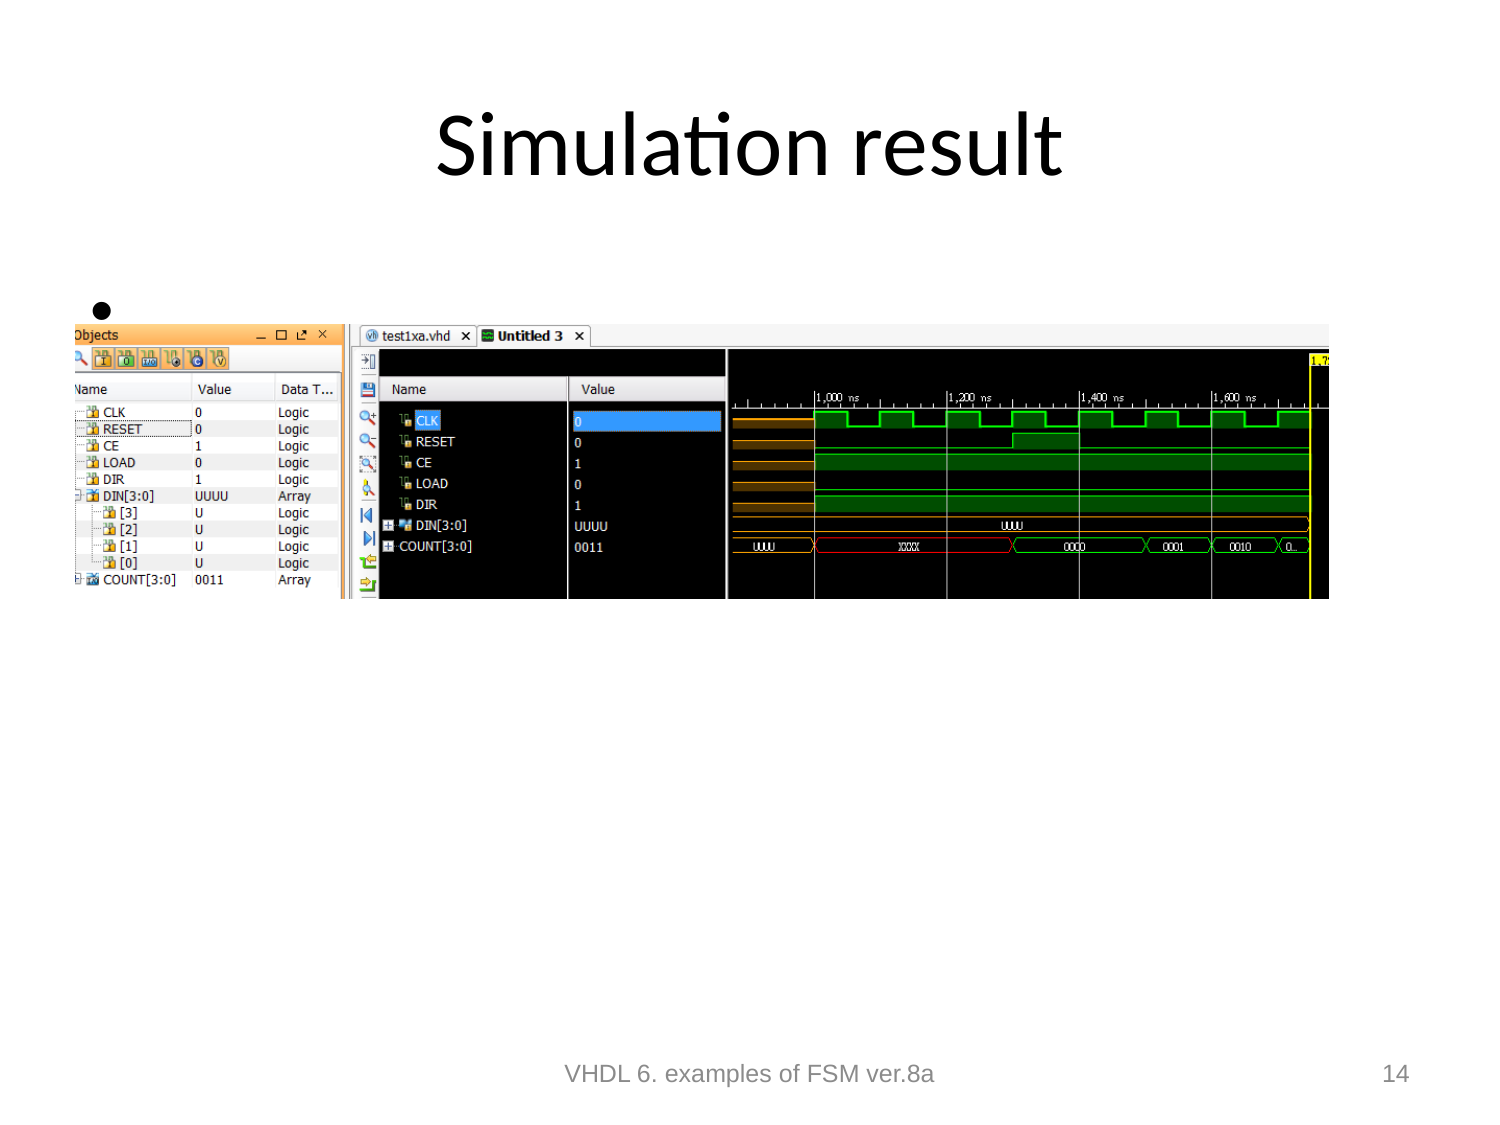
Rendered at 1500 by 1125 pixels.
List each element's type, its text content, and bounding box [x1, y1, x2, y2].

list [75, 262, 1425, 1005]
slide_number 14 [1074, 1042, 1425, 1103]
title Simulation result [75, 45, 1425, 233]
footer VHDL 6. examples of FSM ver.8a [512, 1042, 988, 1103]
picture [74, 324, 1329, 600]
